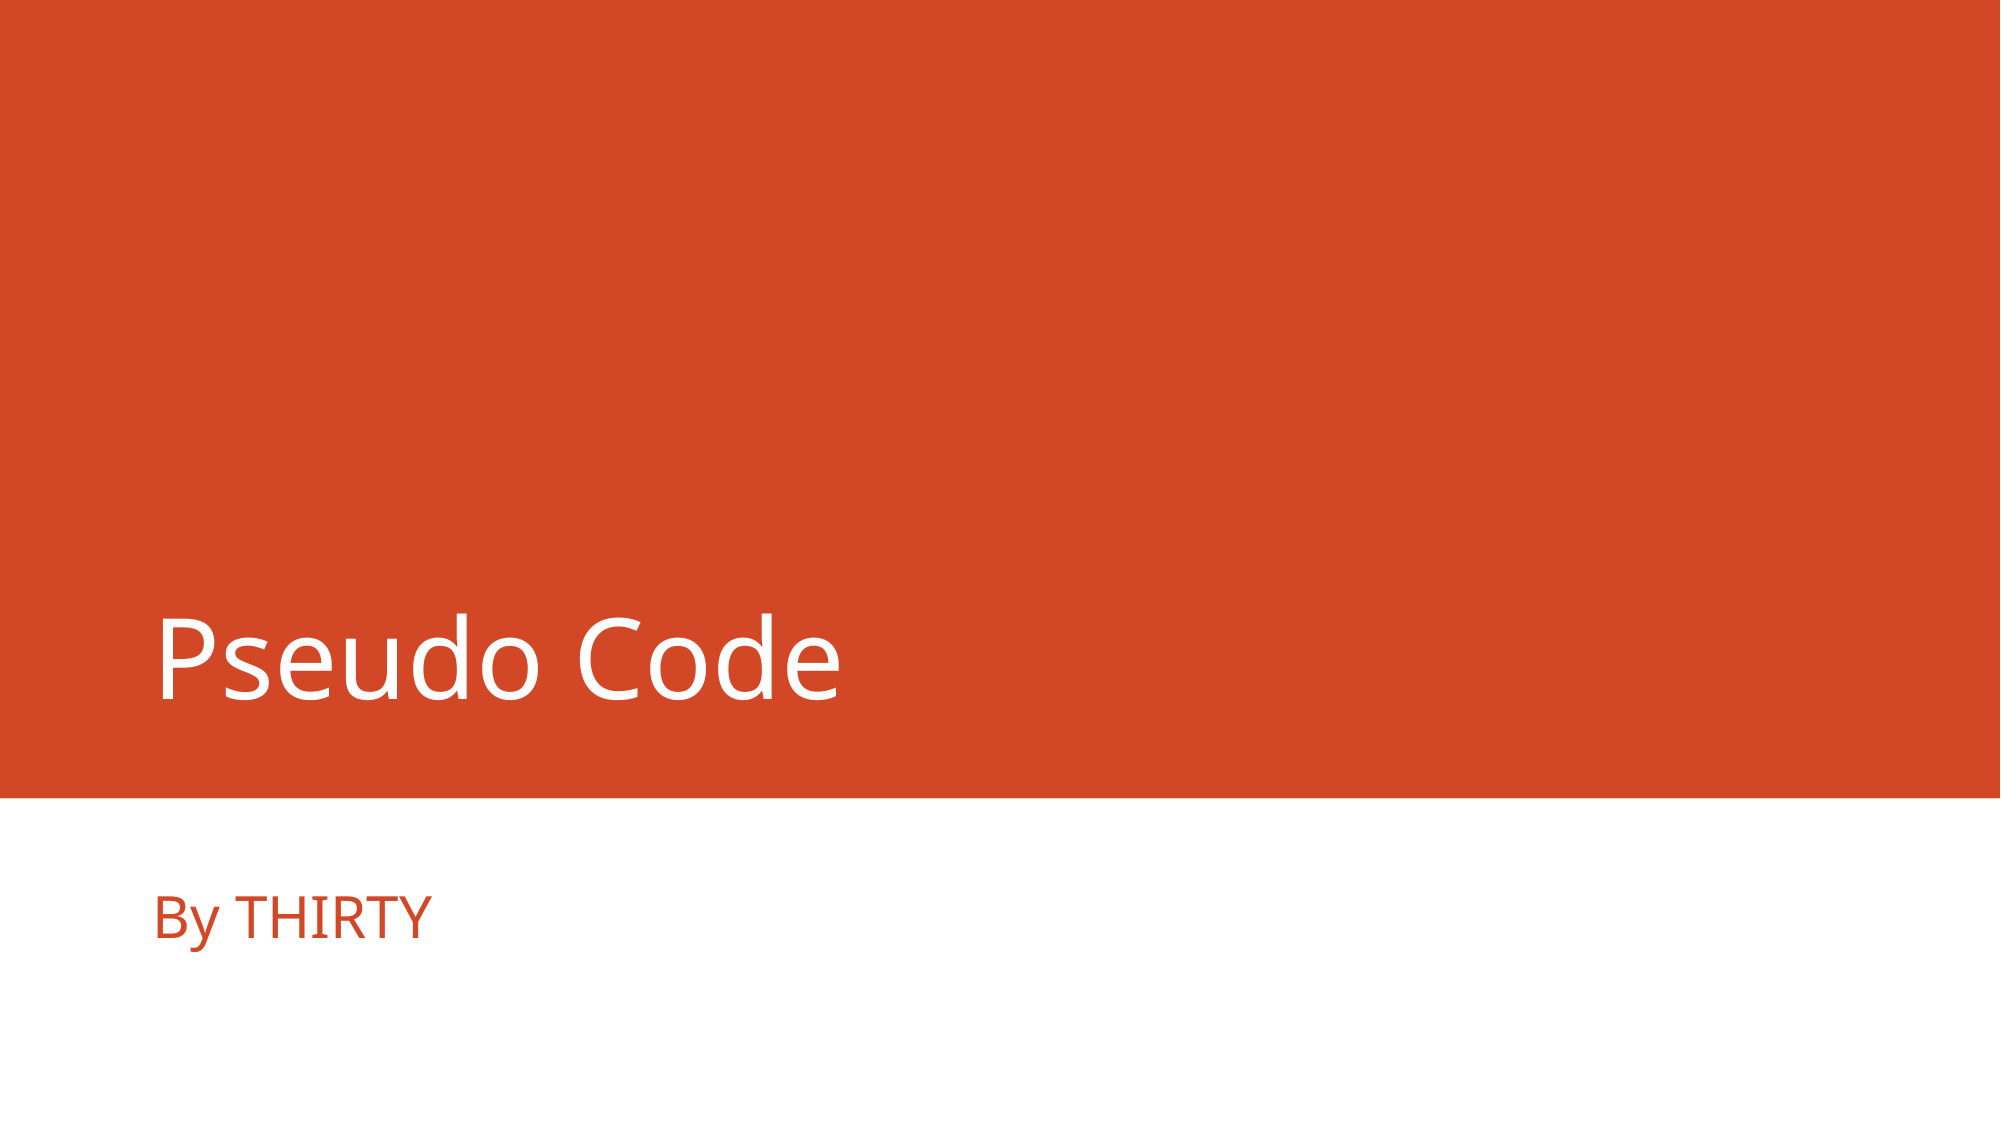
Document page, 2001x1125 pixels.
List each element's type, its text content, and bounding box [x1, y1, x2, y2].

subtitle By THIRTY [137, 838, 1238, 1025]
title Pseudo Code [137, 338, 1863, 730]
